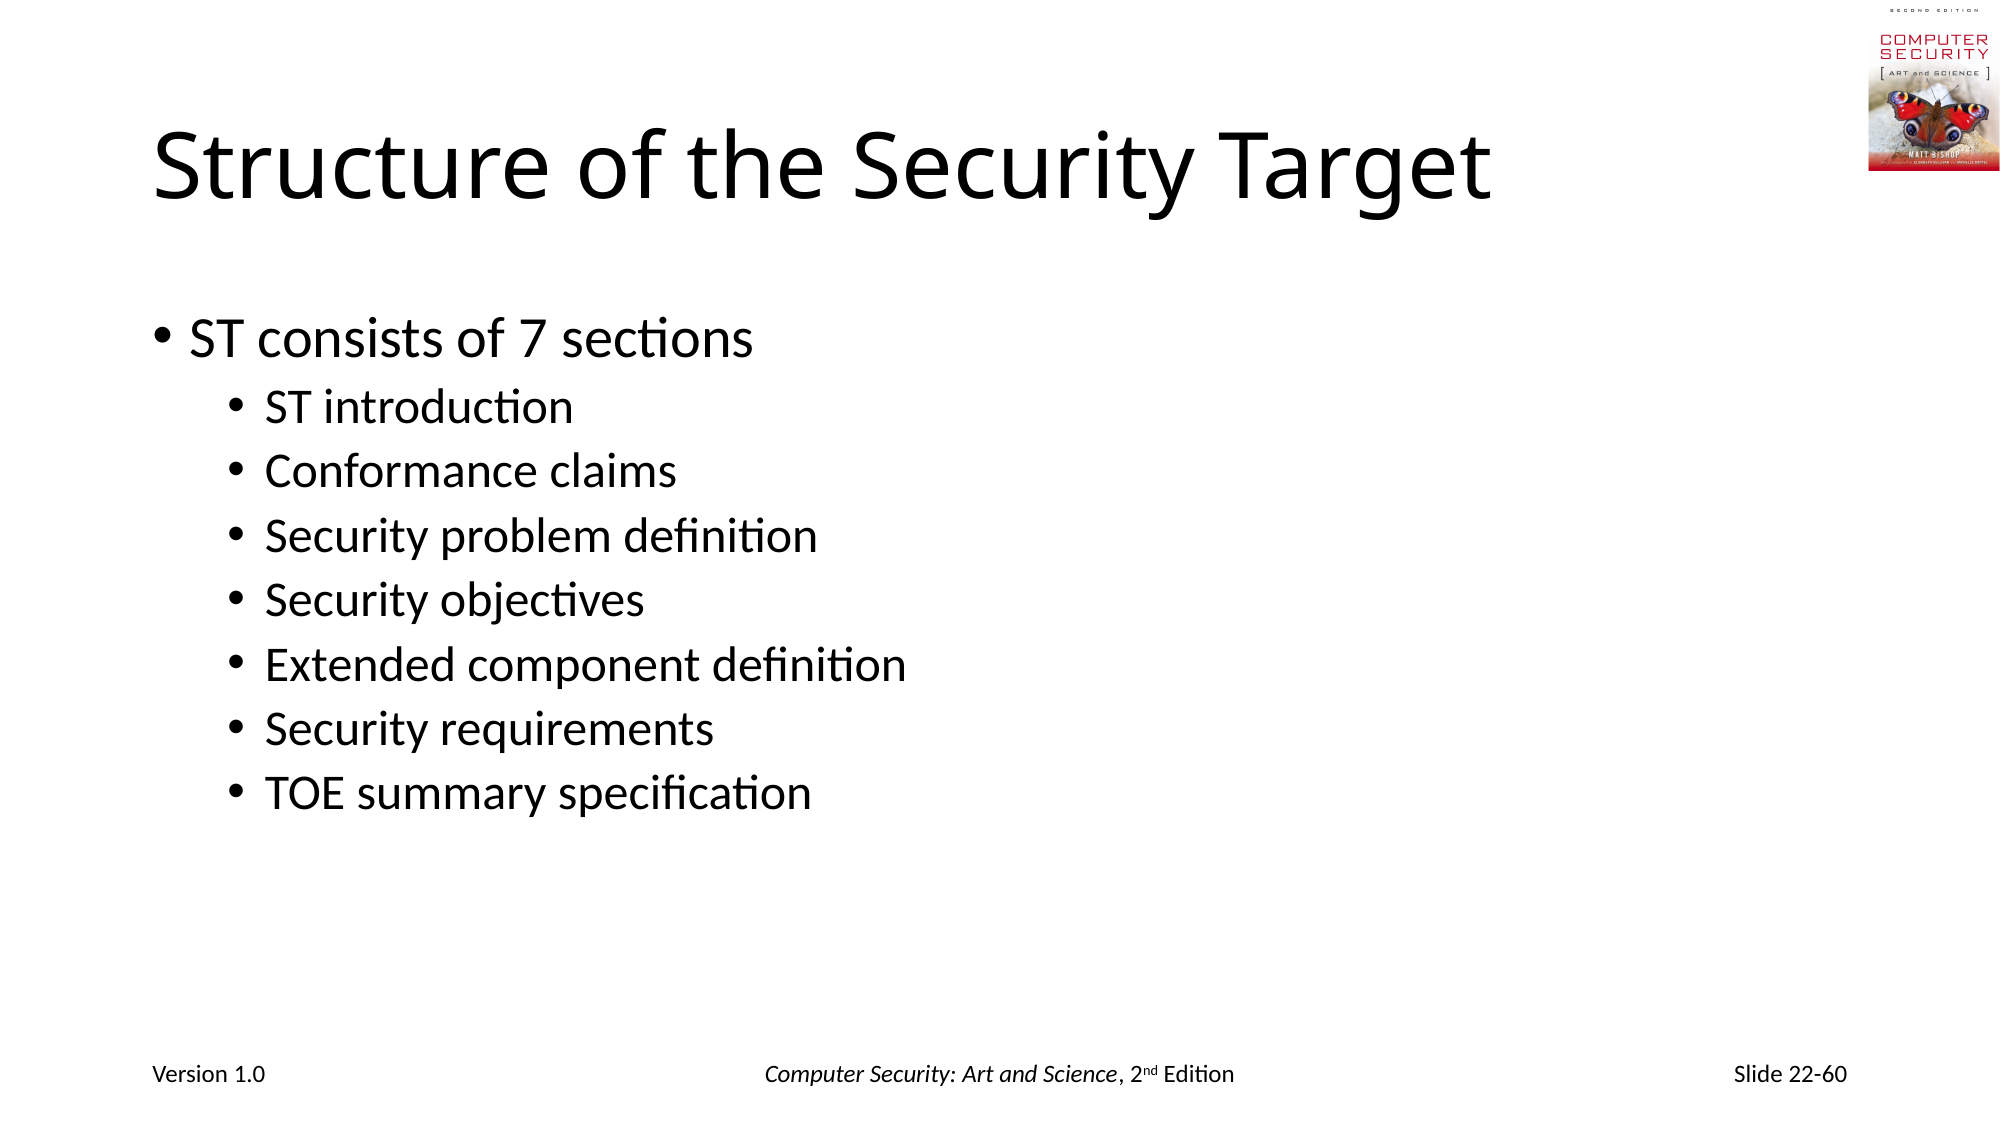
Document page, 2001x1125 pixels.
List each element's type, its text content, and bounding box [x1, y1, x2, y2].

list ST consists of 7 sections ST introduction Conformance claims Security problem definition Security objectives Extended component definition Security requirements TOE summary specification [137, 299, 1863, 1014]
slide_number Version 1.0 [137, 1042, 588, 1103]
slide_number Slide 22-60 [1412, 1042, 1863, 1103]
picture [1868, 0, 2000, 171]
title Structure of the Security Target [137, 59, 1863, 278]
footer Computer Security: Art and Science, 2nd Edition [662, 1042, 1338, 1103]
